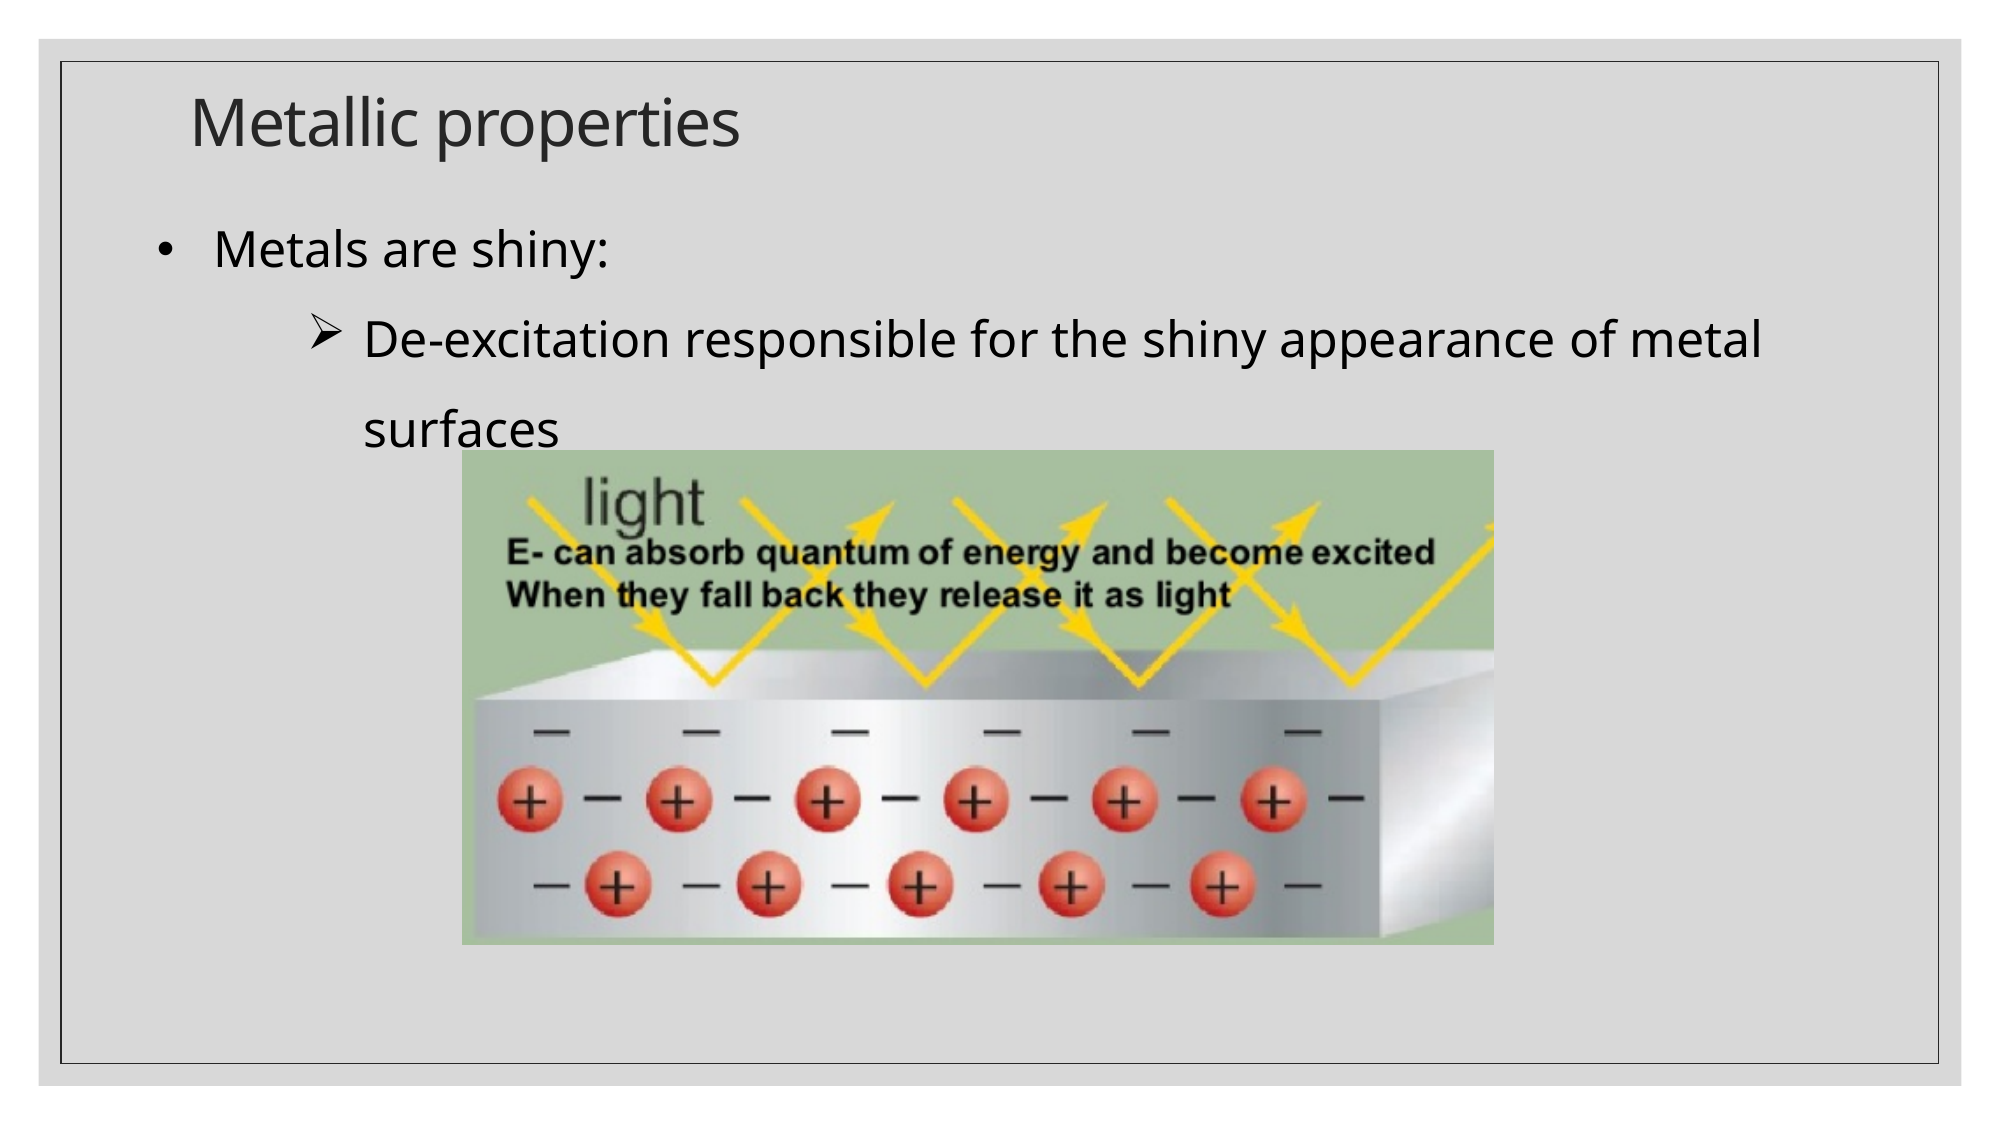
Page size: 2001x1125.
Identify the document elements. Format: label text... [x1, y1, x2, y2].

picture [462, 450, 1494, 945]
title Metallic properties [174, 81, 1825, 169]
text_box Metals are shiny: De-excitation responsible for the shiny appearance of metal surfaces [142, 180, 1858, 646]
